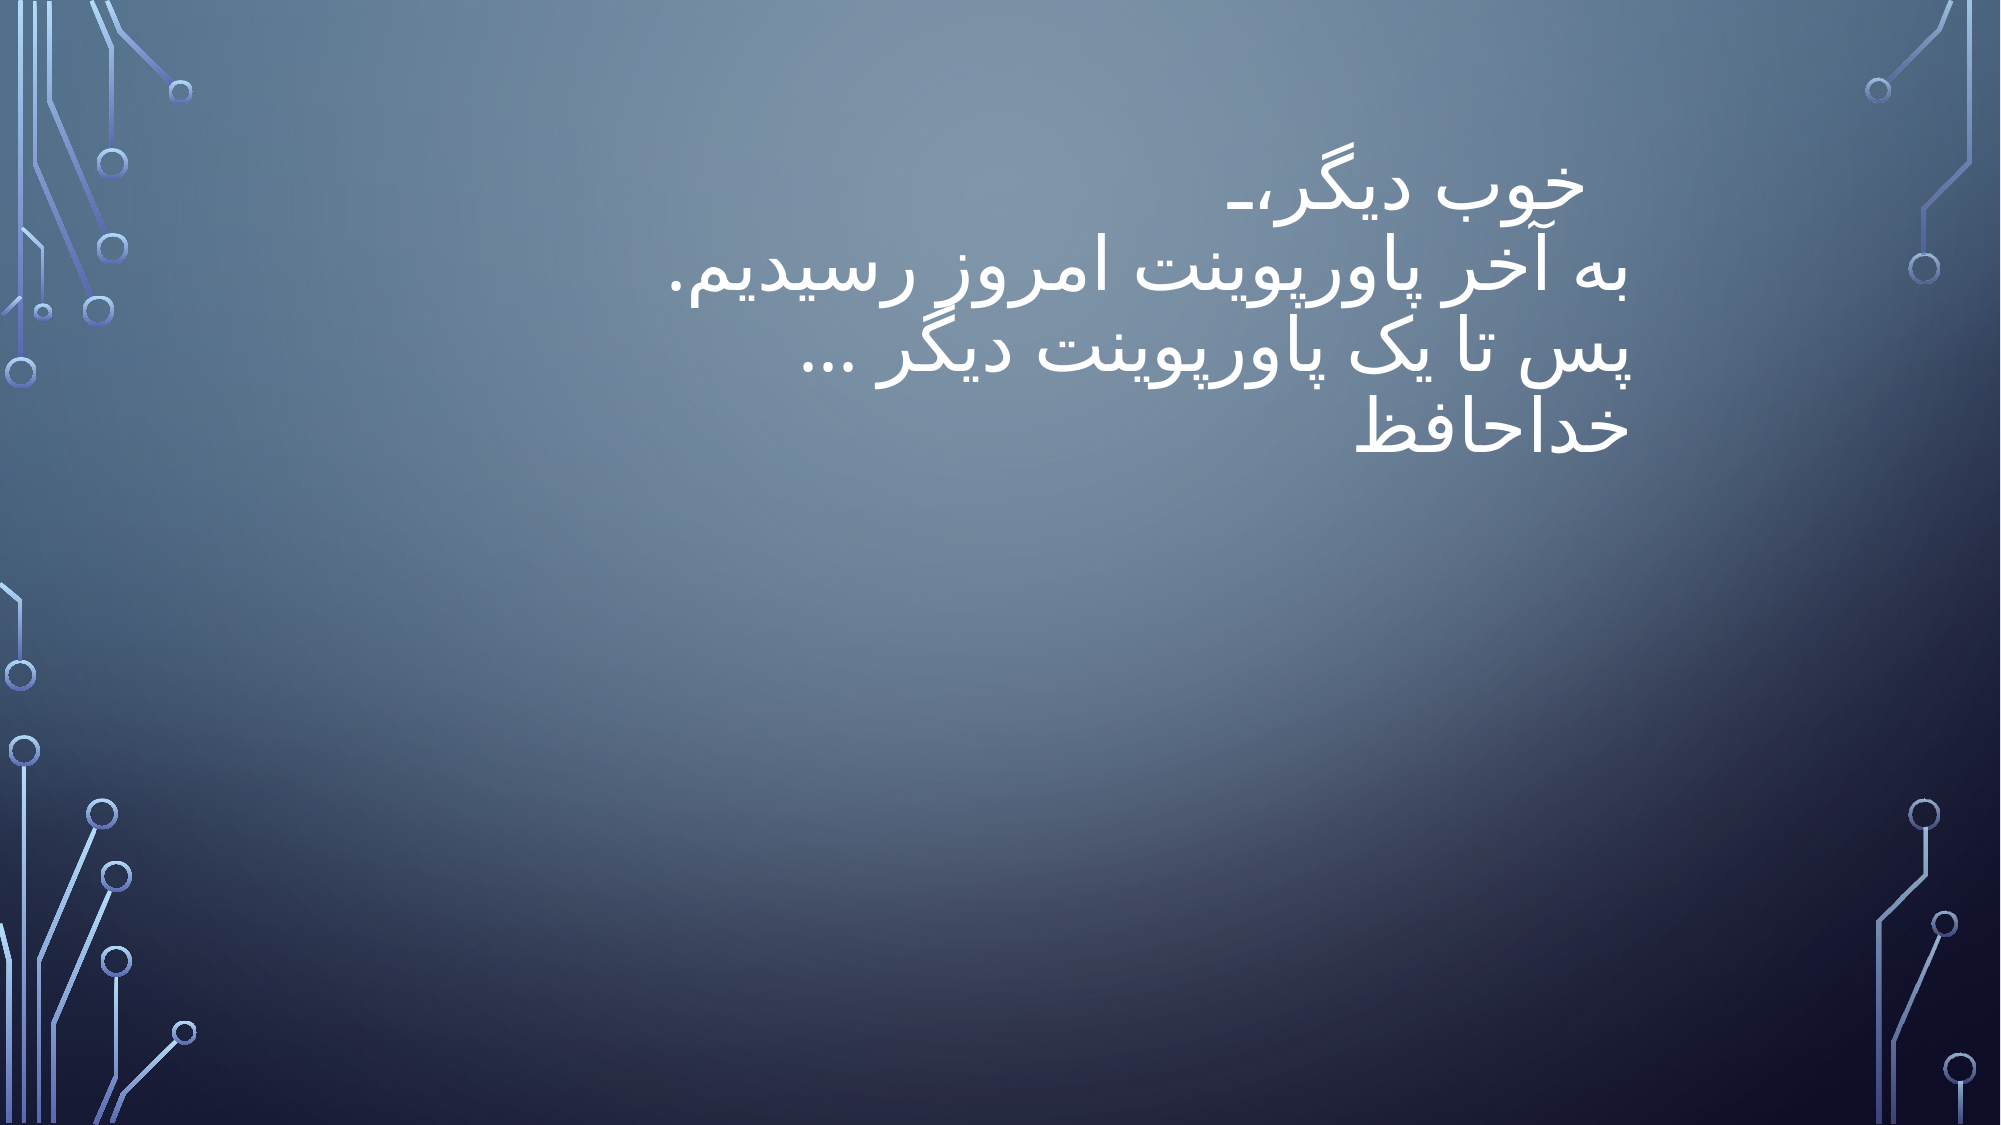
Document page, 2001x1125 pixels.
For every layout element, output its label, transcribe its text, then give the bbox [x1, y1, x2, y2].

title خوب دیگر، به آخر پاورپوینت امروز رسیدیم. پس تا یک پاورپوینت دیگر ... خداحافظ [163, 74, 1649, 540]
